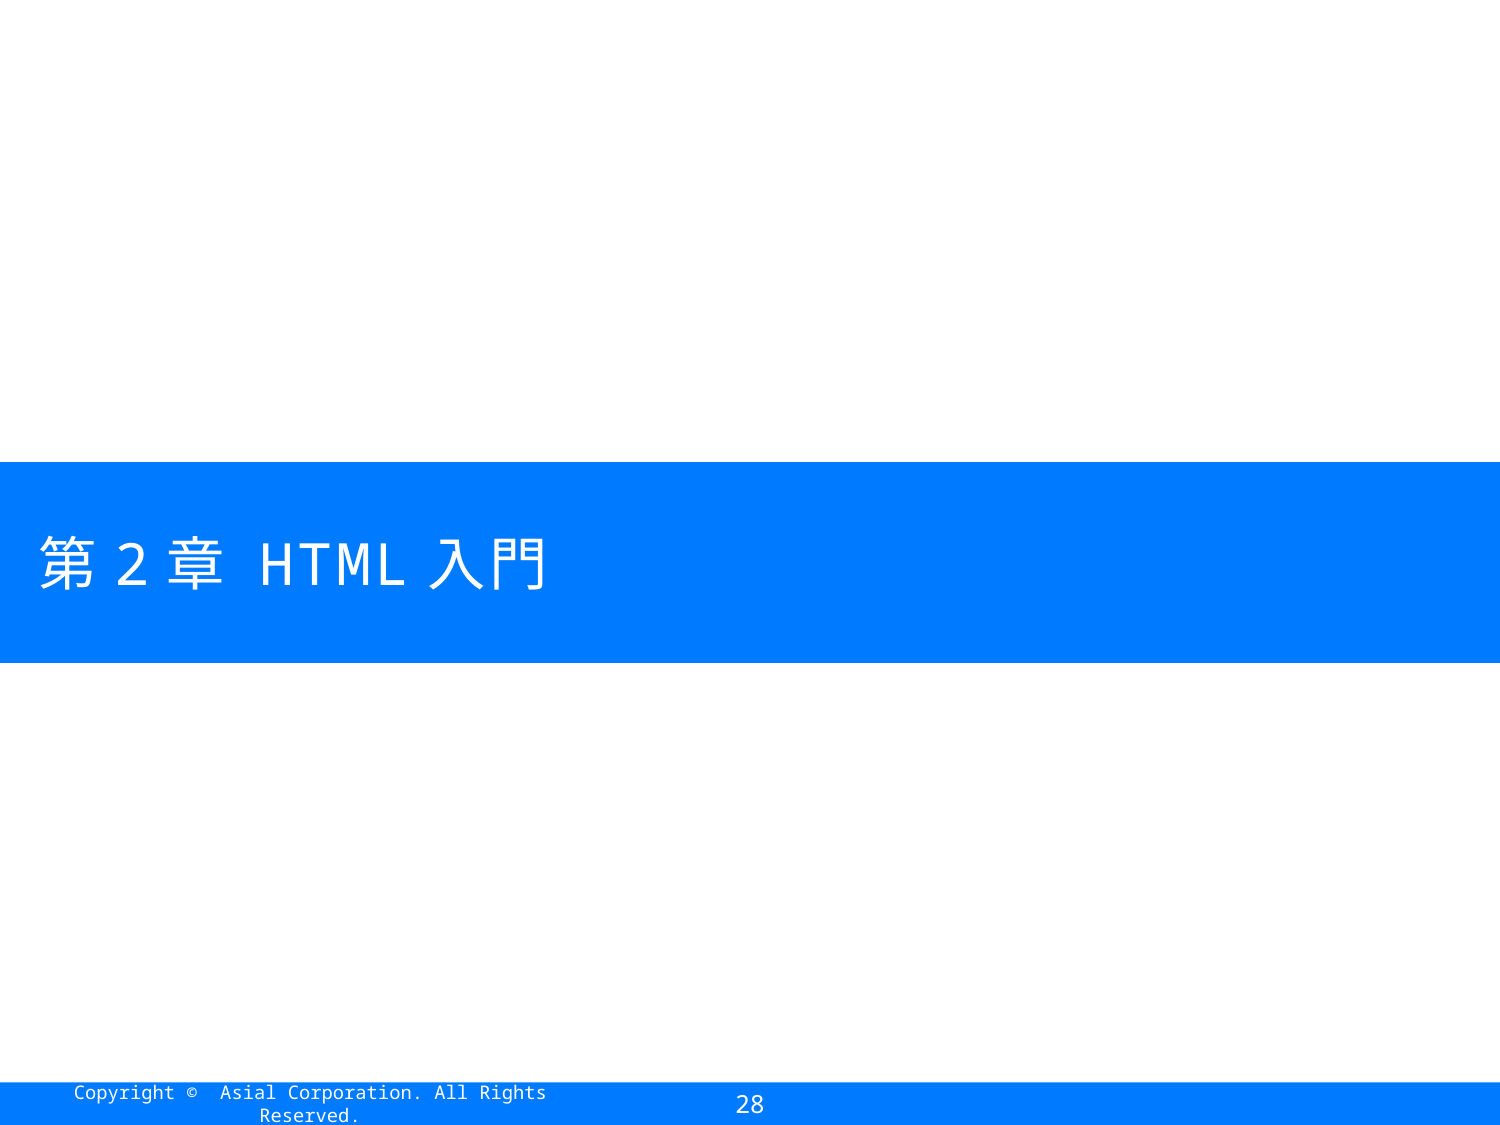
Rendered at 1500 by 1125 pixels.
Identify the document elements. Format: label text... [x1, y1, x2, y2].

slide_number 28 [581, 1075, 919, 1125]
title 第2章 HTML入門 [23, 462, 1500, 663]
